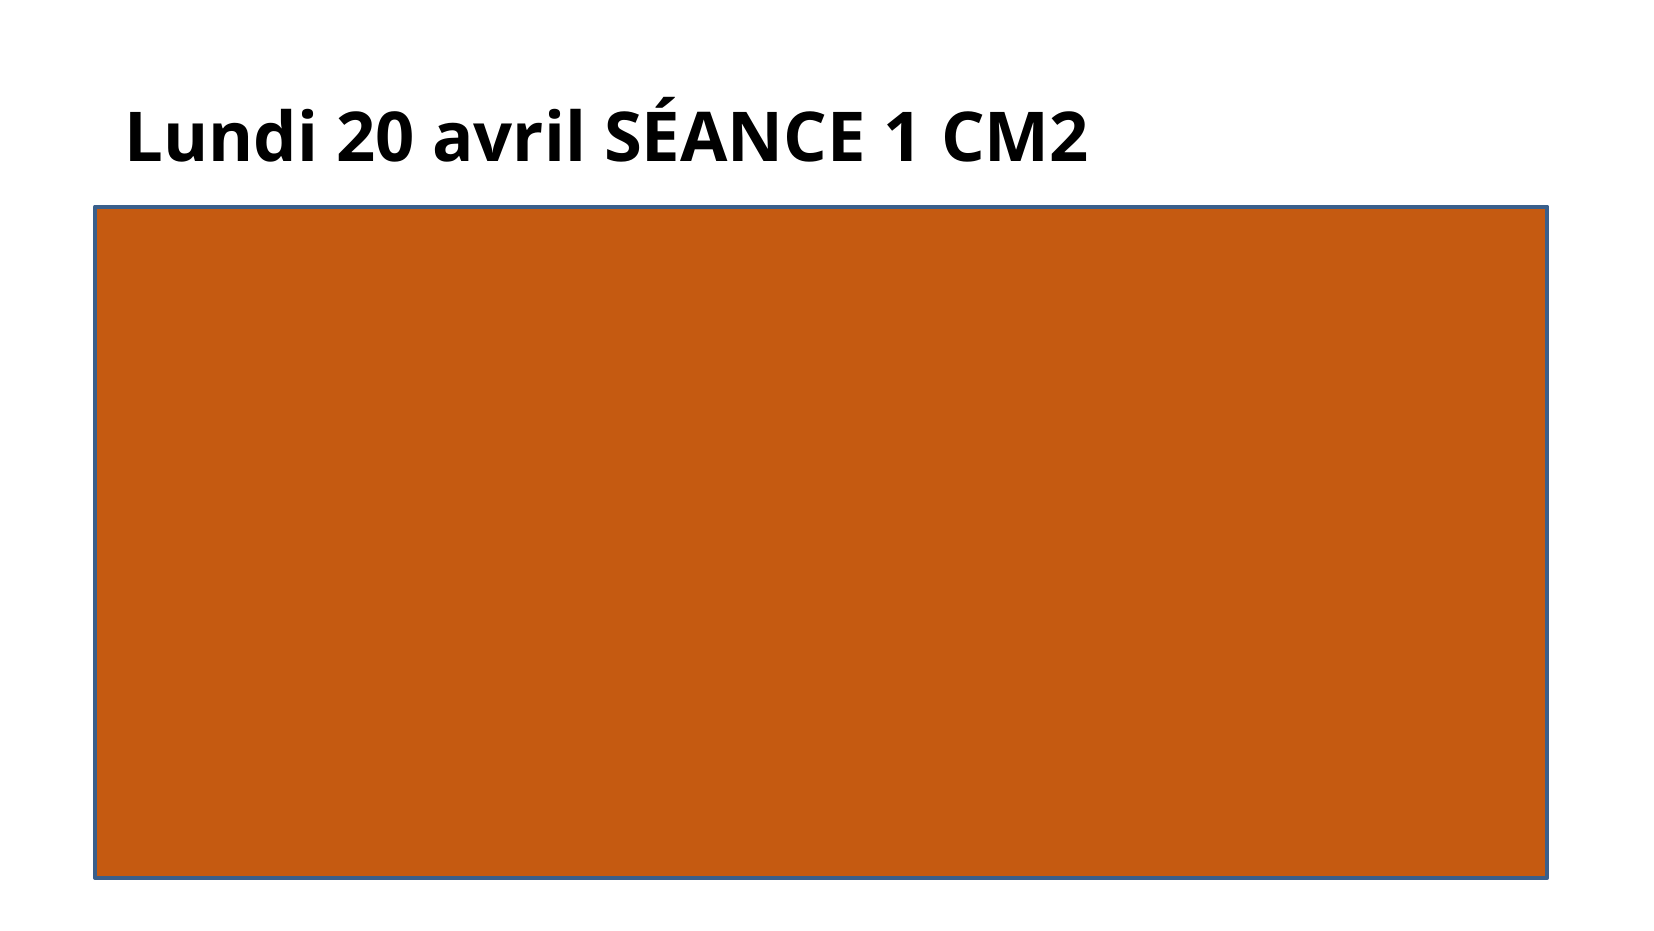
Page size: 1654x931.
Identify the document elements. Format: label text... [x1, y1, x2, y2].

text_box [94, 206, 1548, 878]
text_box Lundi 20 avril SÉANCE 1 CM2 [113, 49, 1540, 206]
